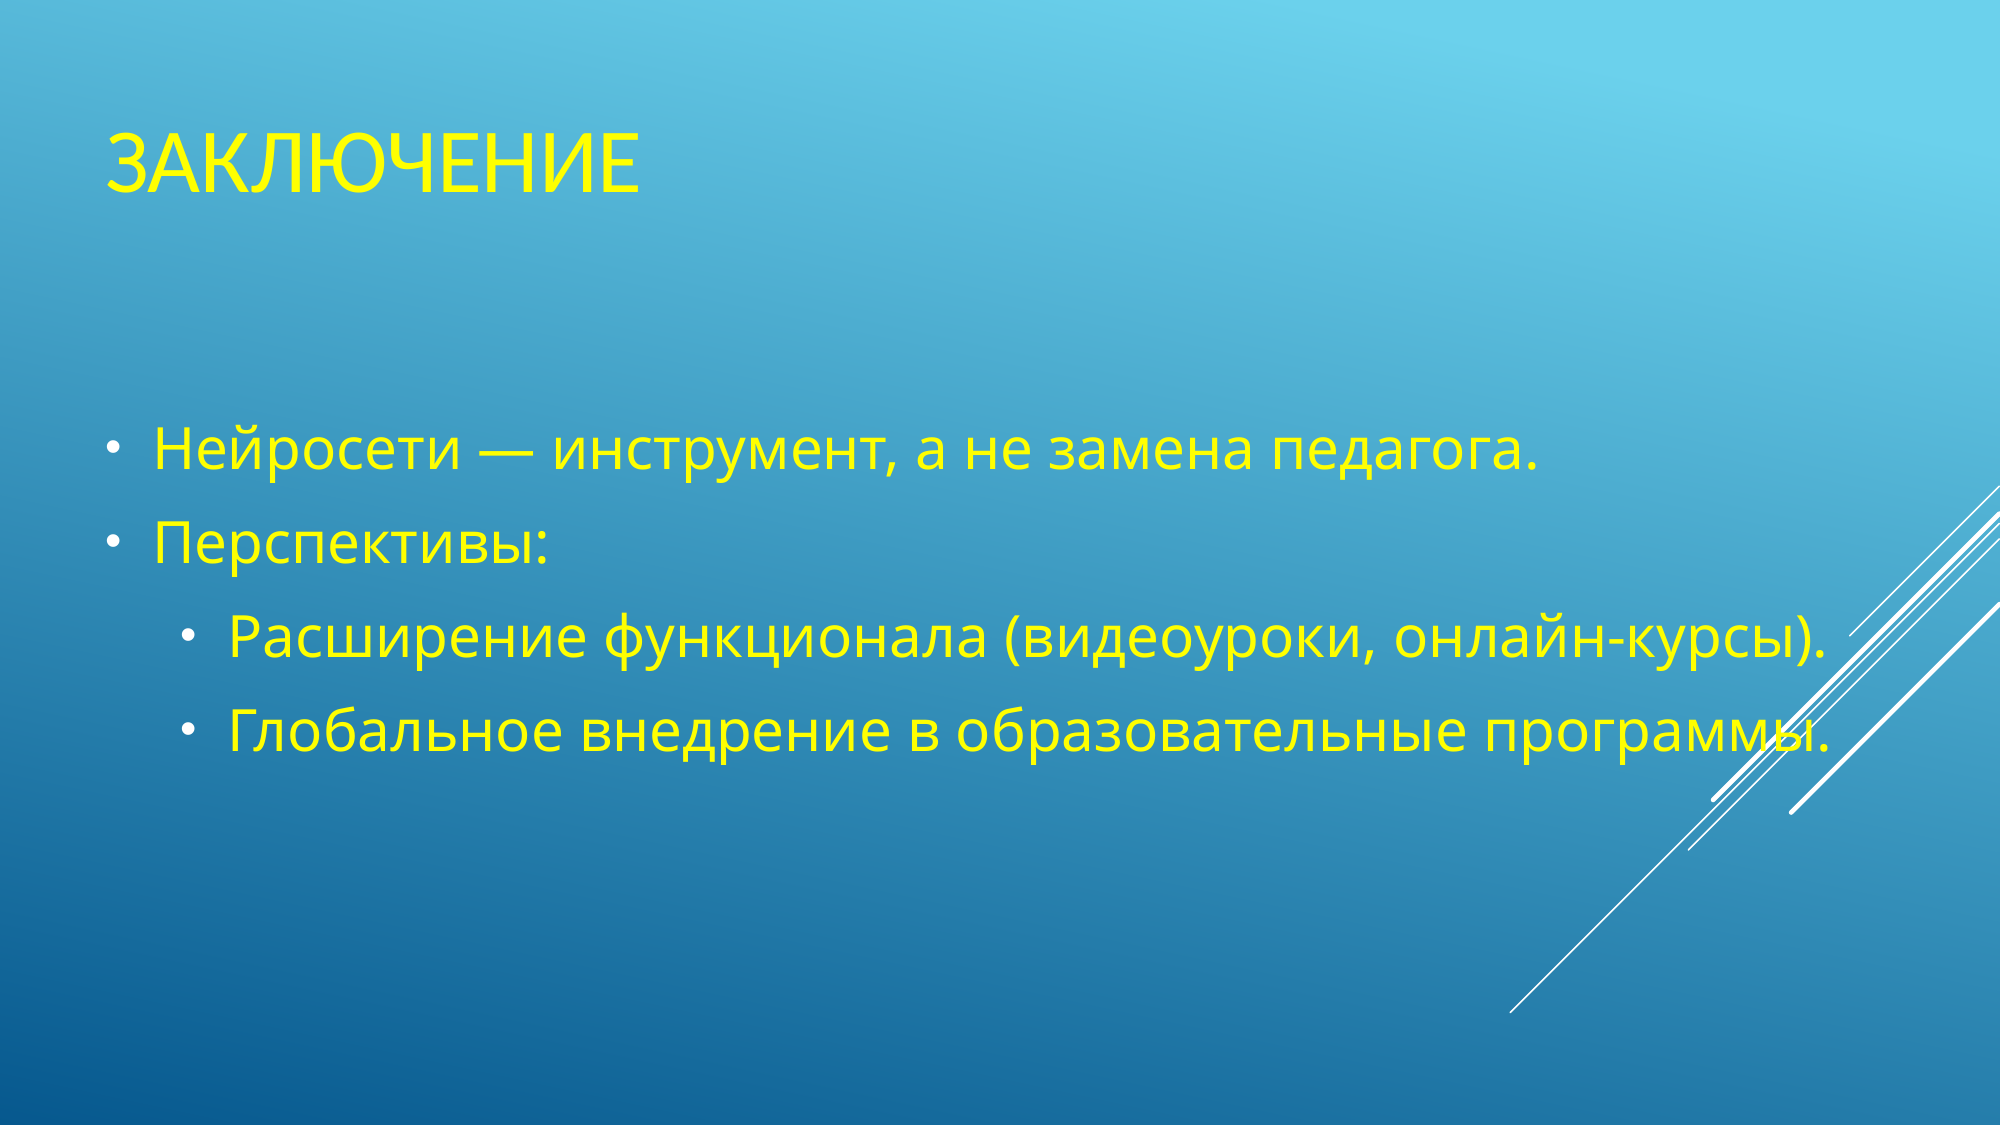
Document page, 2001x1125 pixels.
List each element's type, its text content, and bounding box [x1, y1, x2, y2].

list Нейросети — инструмент, а не замена педагога. Перспективы: Расширение функционала (видеоуроки, онлайн-курсы). Глобальное внедрение в образовательные программы. [90, 287, 1962, 888]
title Заключение [90, 80, 1491, 233]
